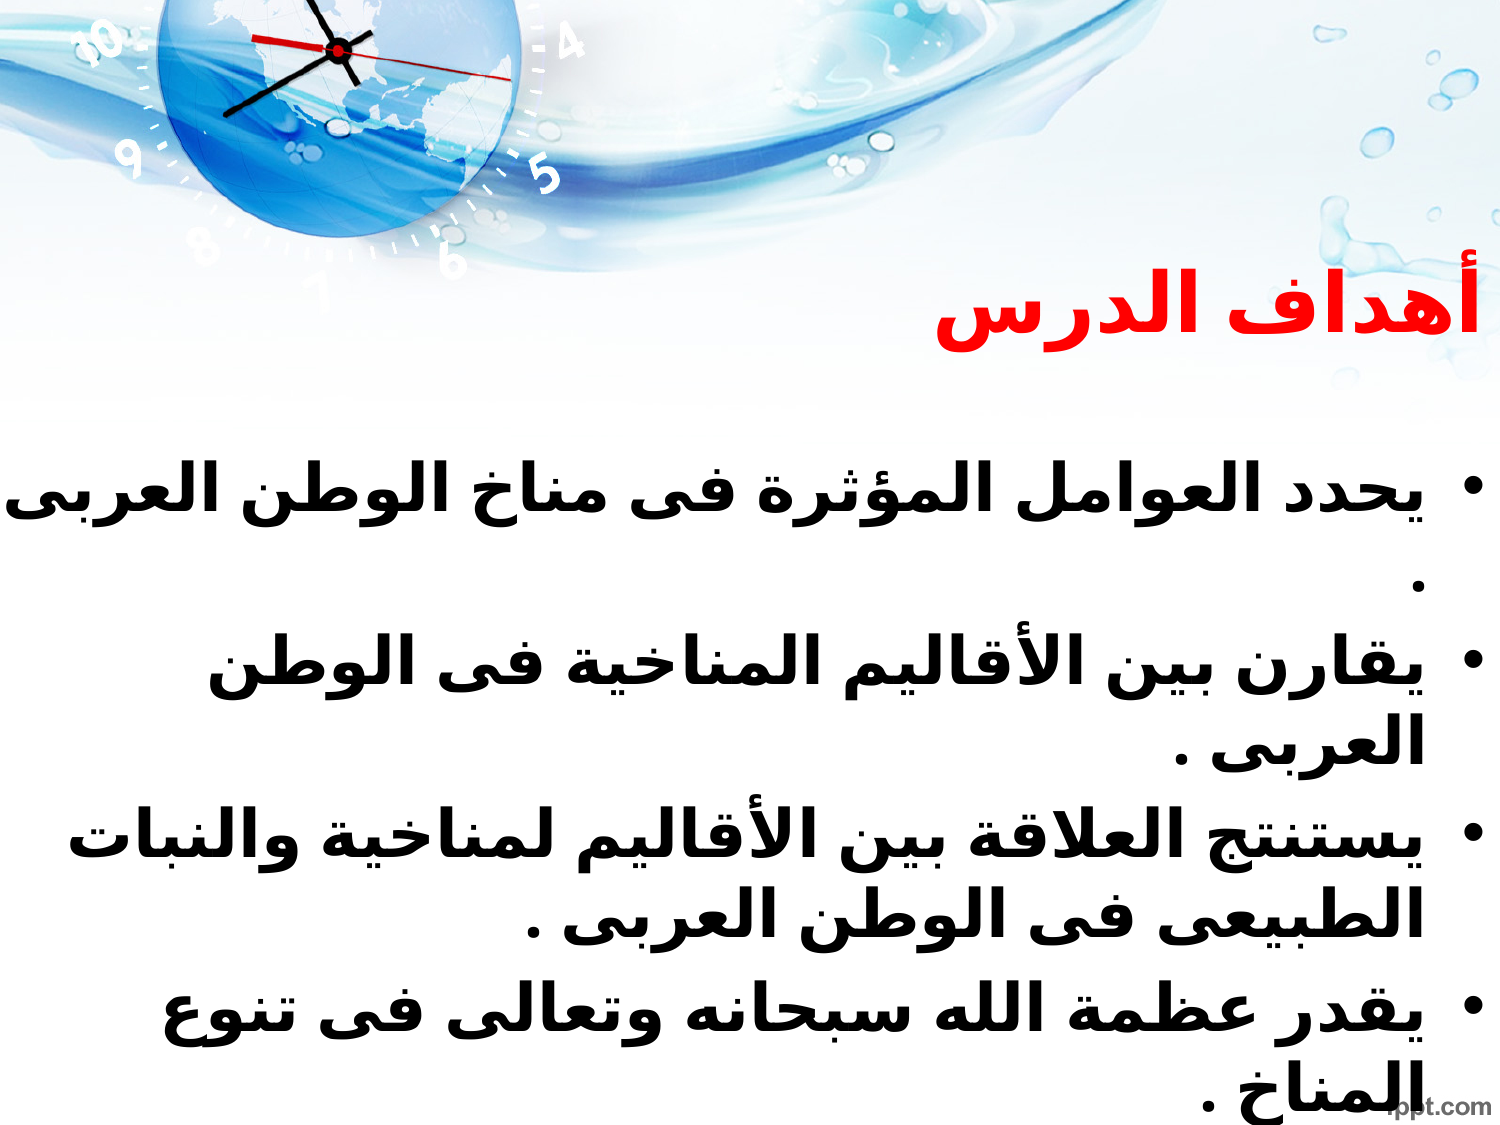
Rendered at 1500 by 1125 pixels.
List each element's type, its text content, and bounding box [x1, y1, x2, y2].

picture [0, 0, 1500, 437]
list يحدد العوامل المؤثرة فى مناخ الوطن العربى . يقارن بين الأقاليم المناخية فى الوطن العربى . يستنتج العلاقة بين الأقاليم لمناخية والنبات الطبيعى فى الوطن العربى . يقدر عظمة الله سبحانه وتعالى فى تنوع المناخ . [0, 437, 1500, 914]
picture [0, 914, 1500, 1125]
title أهداف الدرس [347, 236, 1500, 363]
